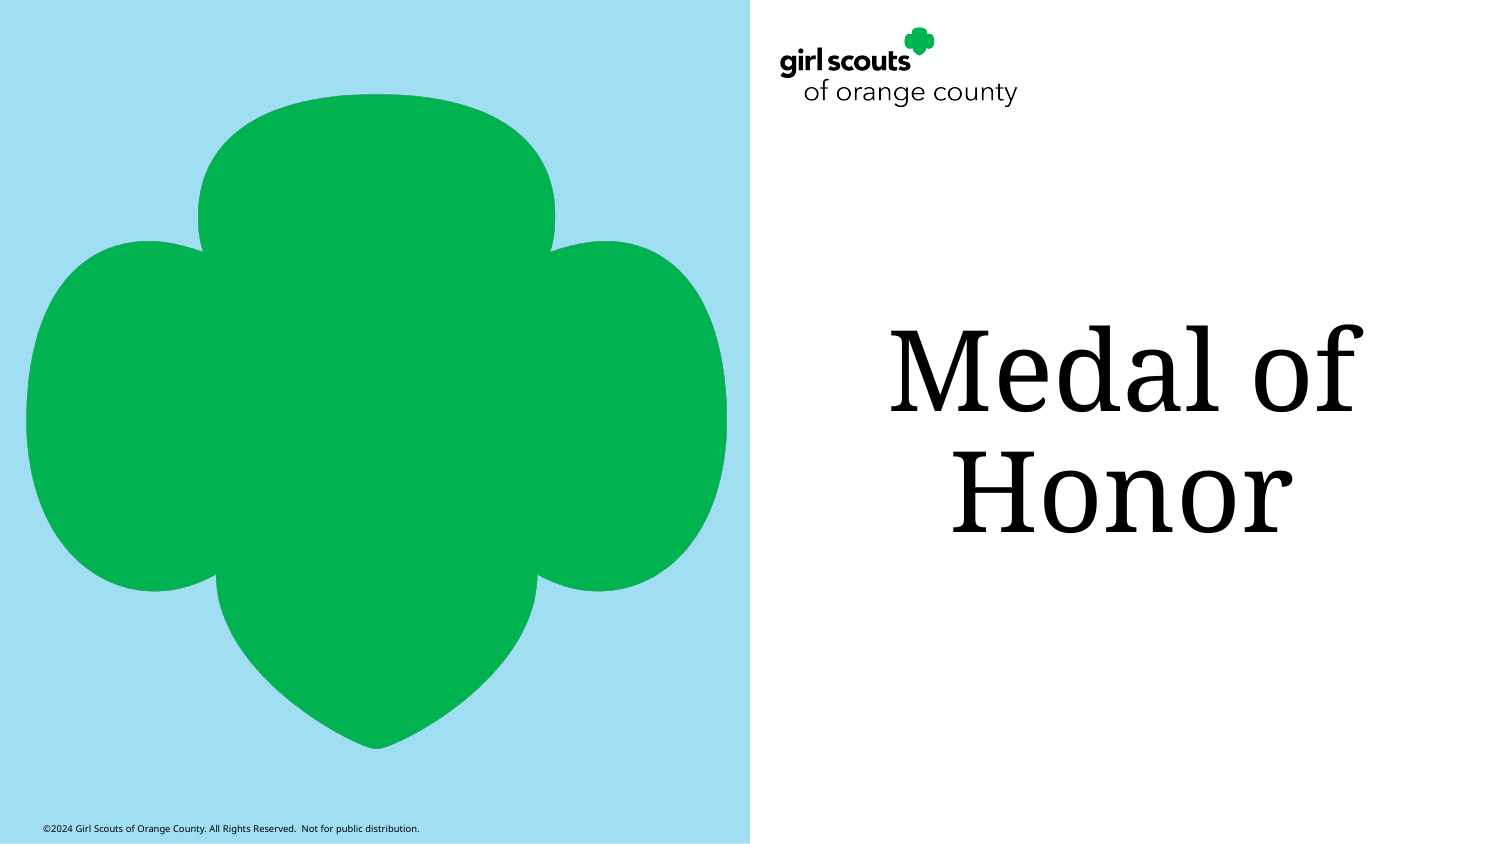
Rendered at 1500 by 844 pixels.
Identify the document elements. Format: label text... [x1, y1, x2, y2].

picture [749, 0, 1088, 188]
footer ©2024 Girl Scouts of Orange County. All Rights Reserved. Not for public distribution. [28, 818, 959, 844]
picture [23, 68, 730, 775]
title Medal of Honor [768, 279, 1491, 565]
